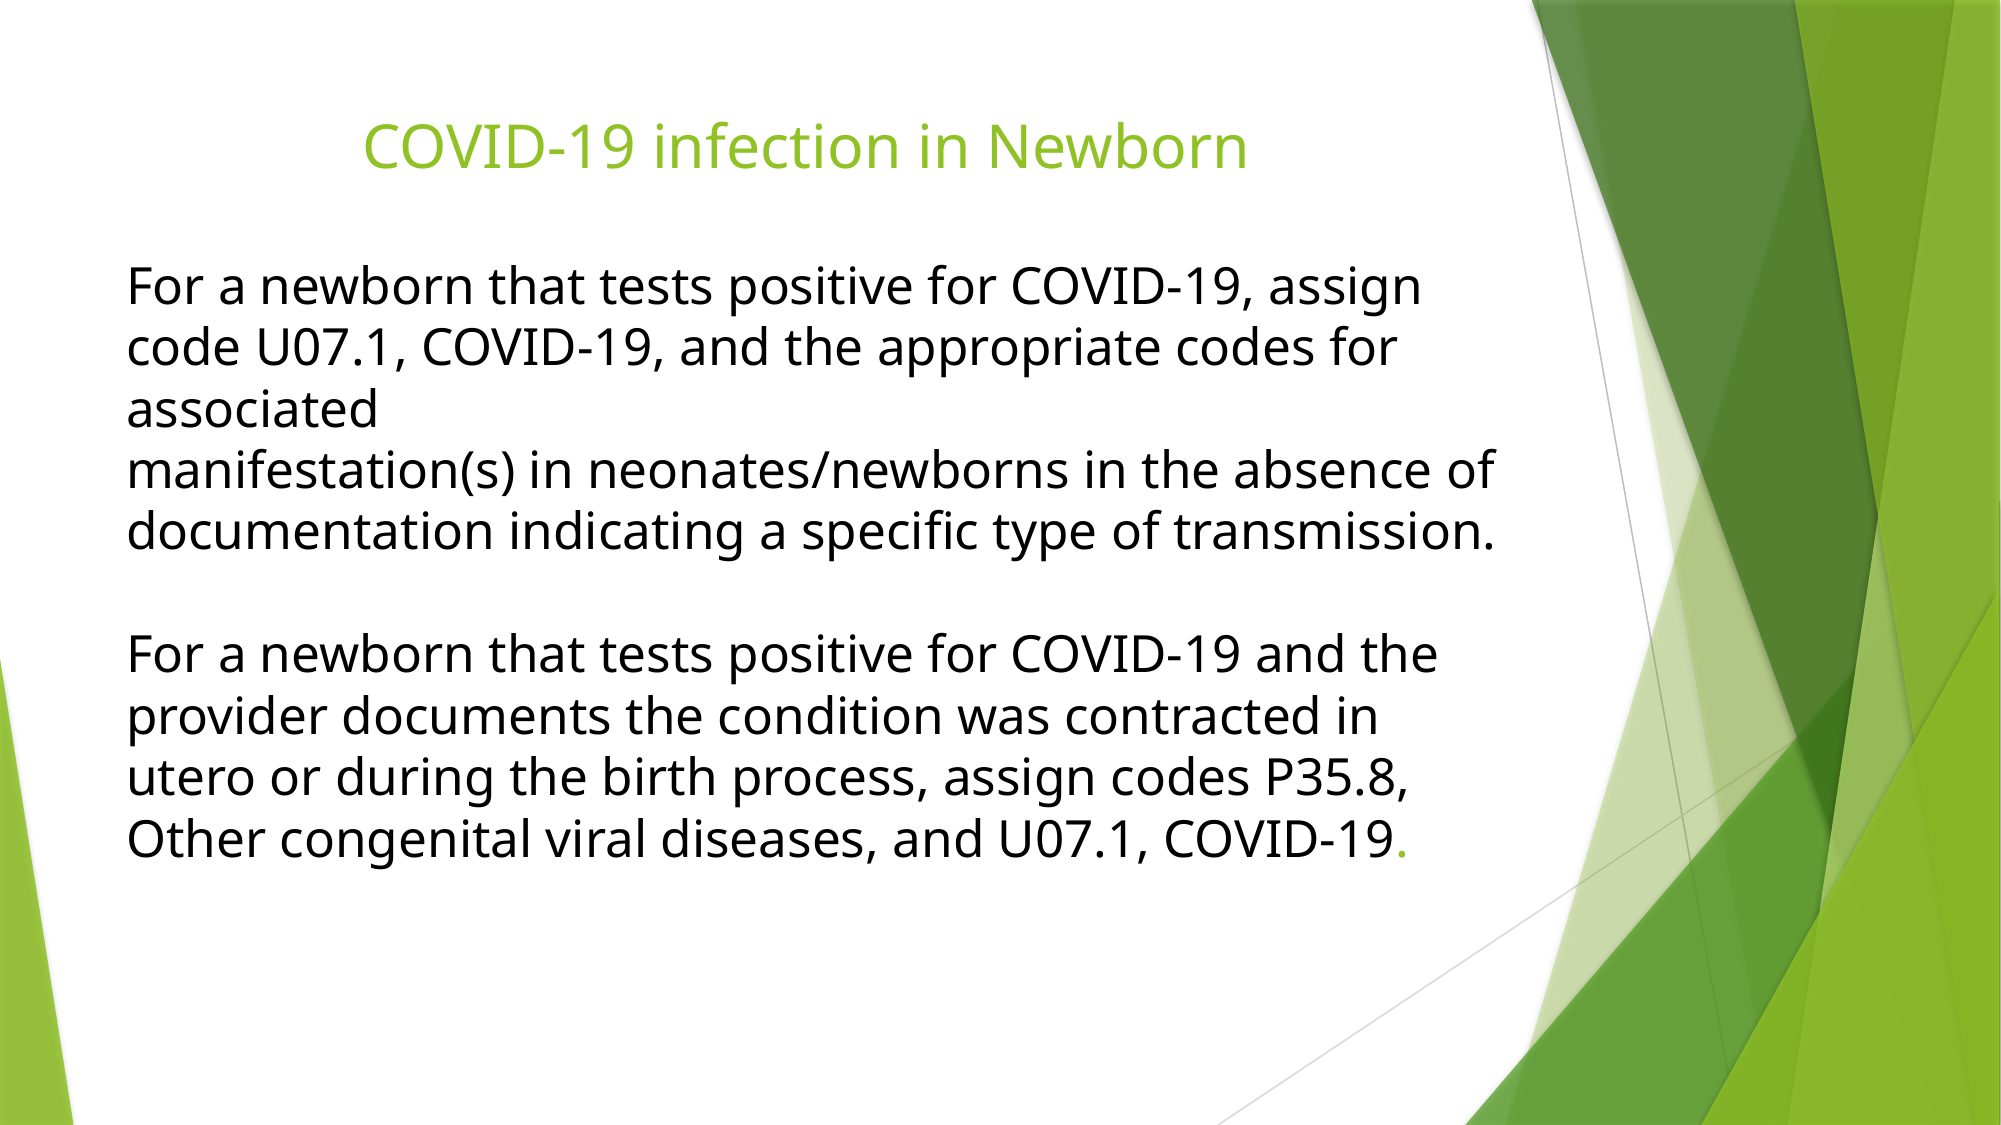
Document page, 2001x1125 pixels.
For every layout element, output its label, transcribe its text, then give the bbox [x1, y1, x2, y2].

title COVID-19 infection in Newborn For a newborn that tests positive for COVID-19, assign code U07.1, COVID-19, and the appropriate codes for associated manifestation(s) in neonates/newborns in the absence of documentation indicating a specific type of transmission. For a newborn that tests positive for COVID-19 and the provider documents the condition was contracted in utero or during the birth process, assign codes P35.8, Other congenital viral diseases, and U07.1, COVID-19. [111, 99, 1522, 1073]
